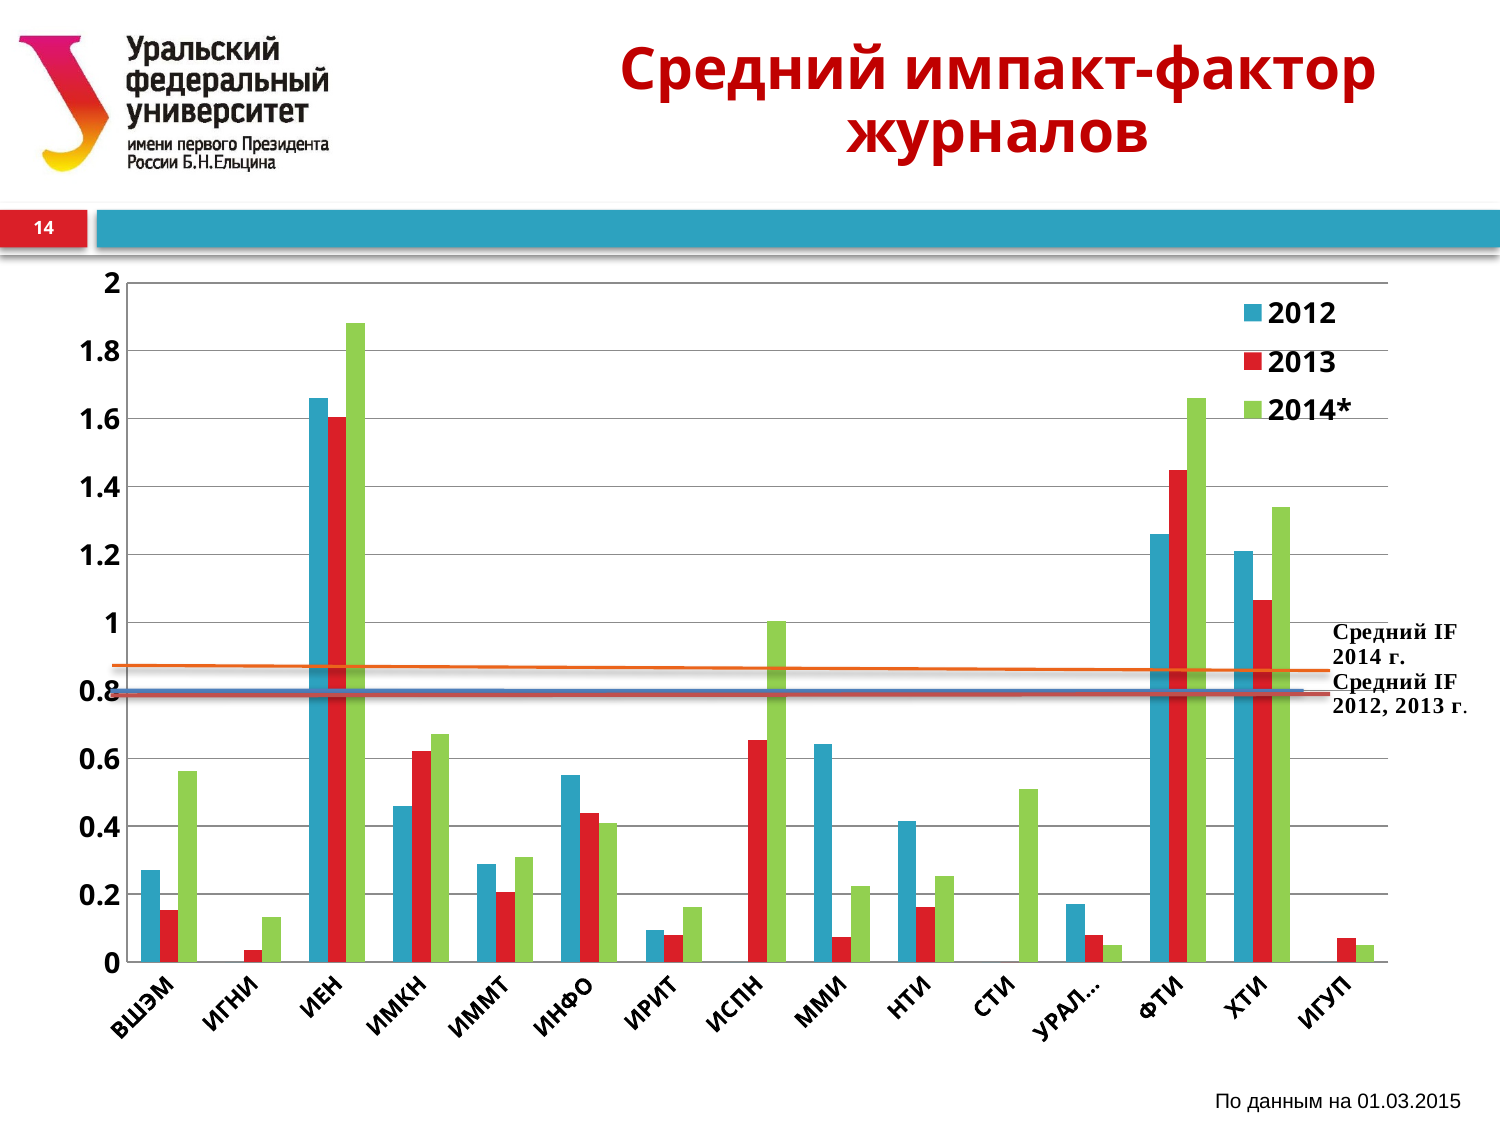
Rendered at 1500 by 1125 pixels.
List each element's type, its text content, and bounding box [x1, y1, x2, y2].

text_box По данным на 01.03.2015 [1200, 1091, 1476, 1120]
chart [29, 262, 1478, 1081]
slide_number 14 [0, 208, 88, 249]
picture [0, 19, 367, 192]
title Средний импакт-фактор журналов [501, 19, 1495, 185]
